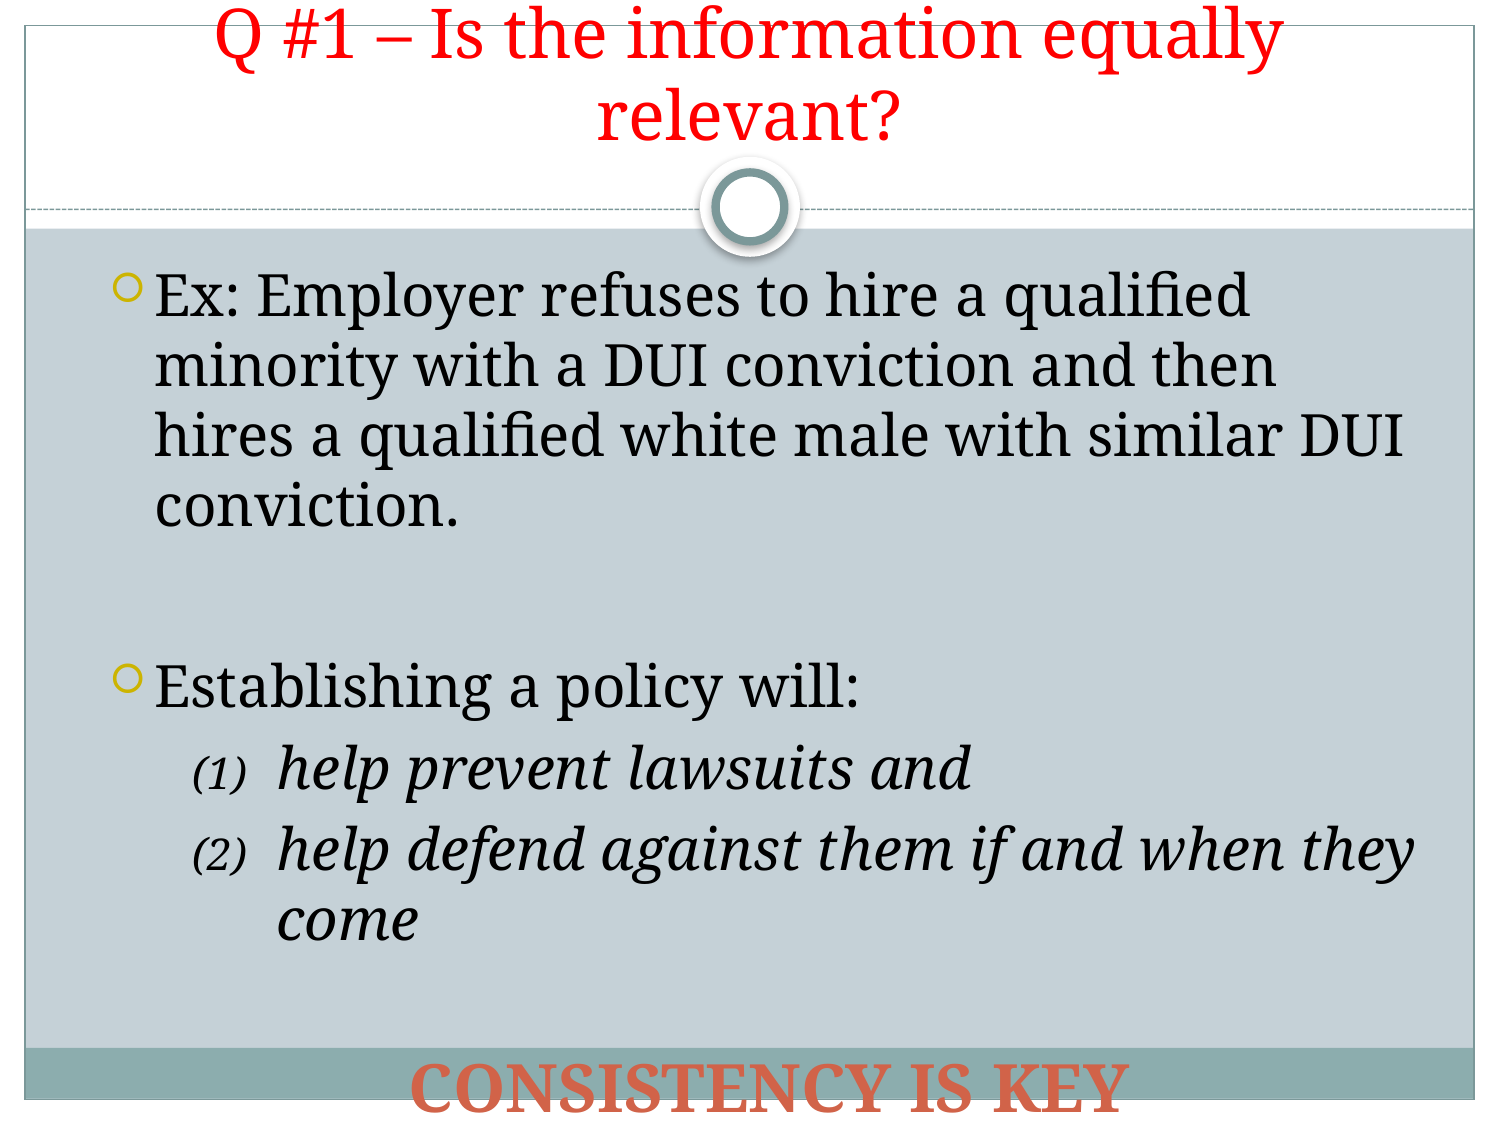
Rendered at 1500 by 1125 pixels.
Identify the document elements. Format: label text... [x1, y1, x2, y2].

title Q #1 – Is the information equally relevant? [49, 37, 1450, 163]
list Ex: Employer refuses to hire a qualified minority with a DUI conviction and then hires a qualified white male with similar DUI conviction. Establishing a policy will: help prevent lawsuits and help defend against them if and when they come CONSISTENCY IS KEY [49, 250, 1445, 888]
